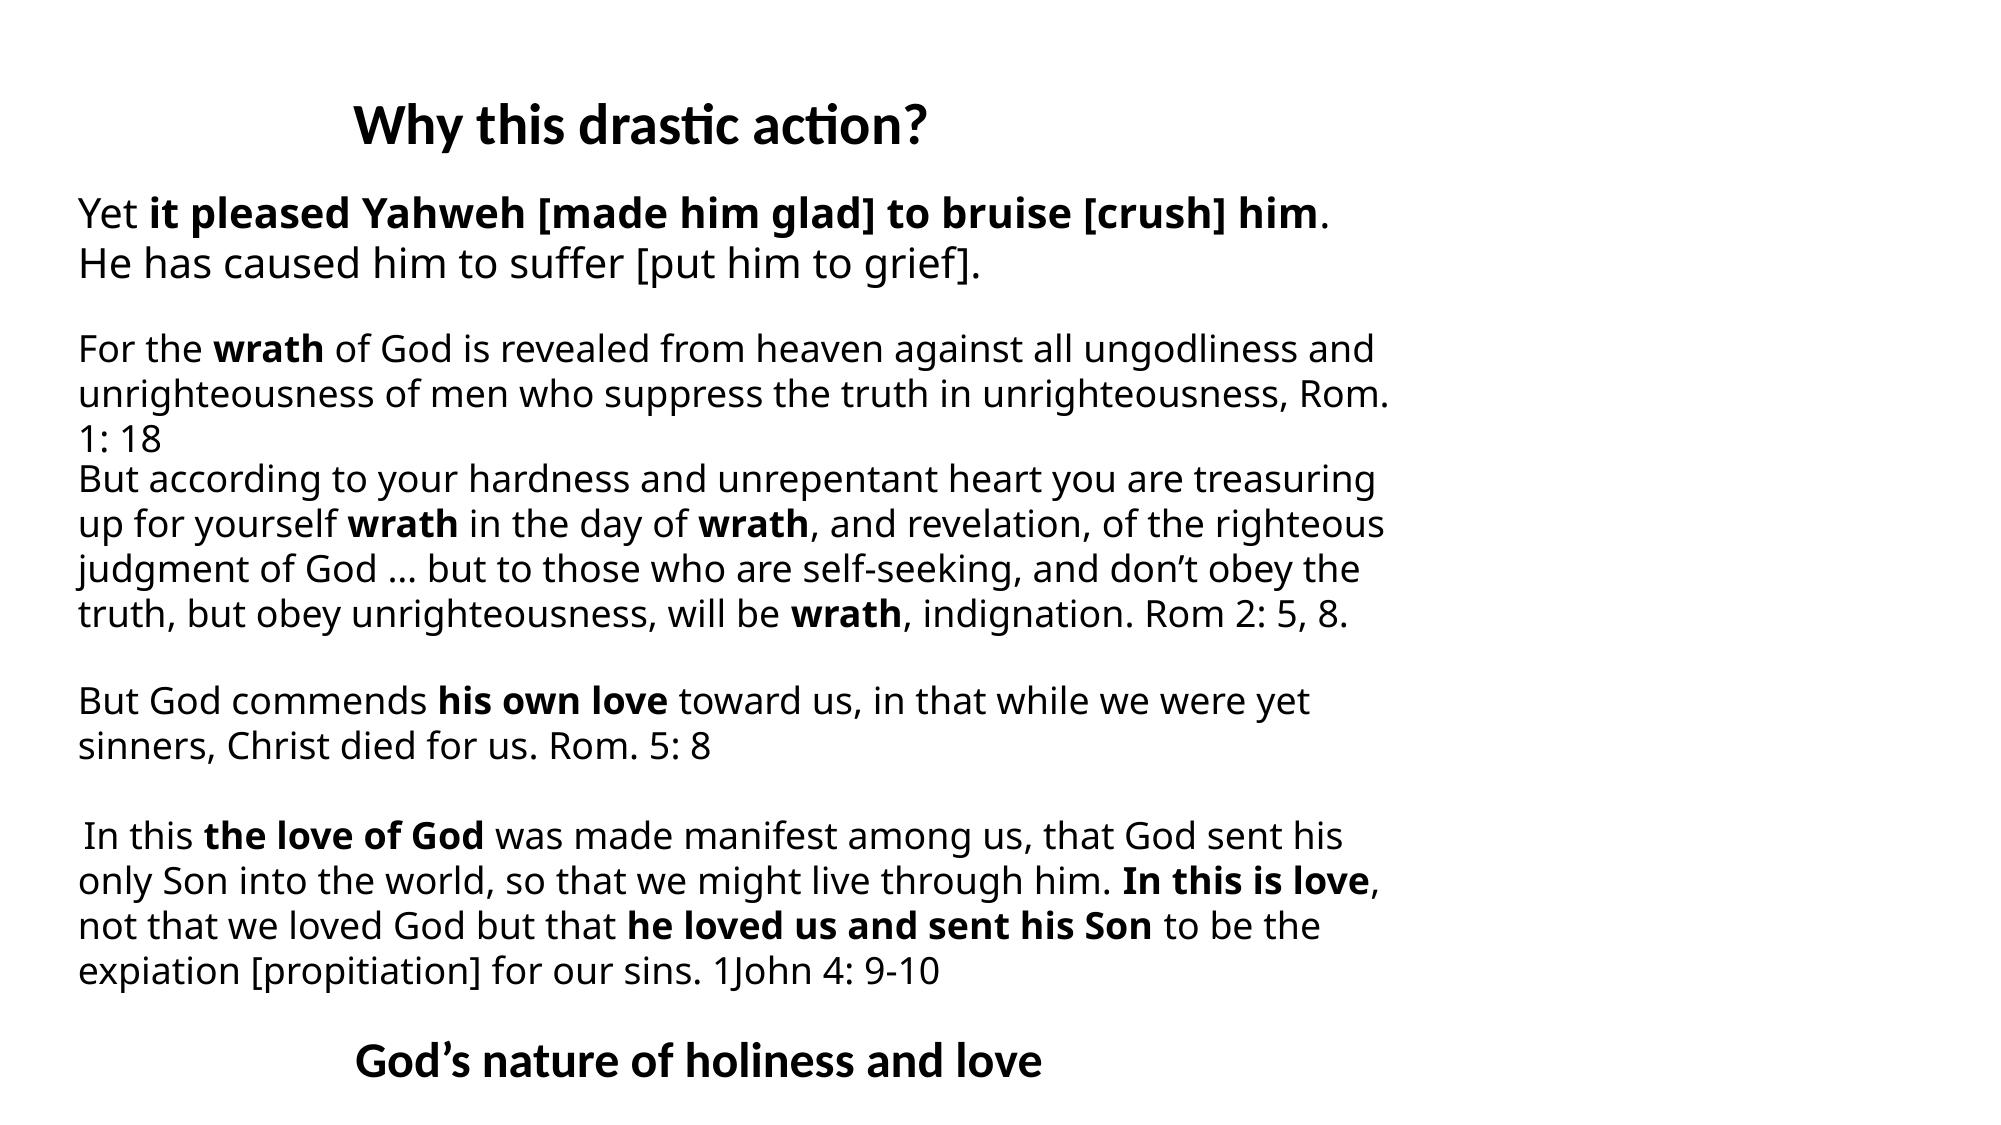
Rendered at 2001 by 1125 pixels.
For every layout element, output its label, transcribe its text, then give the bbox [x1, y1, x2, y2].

text_box Why this drastic action? [338, 78, 972, 164]
text_box For the wrath of God is revealed from heaven against all ungodliness and unrighteousness of men who suppress the truth in unrighteousness, Rom. 1: 18 [63, 317, 1421, 448]
text_box But God commends his own love toward us, in that while we were yet sinners, Christ died for us. Rom. 5: 8 In this the love of God was made manifest among us, that God sent his only Son into the world, so that we might live through him. In this is love, not that we loved God but that he loved us and sent his Son to be the expiation [propitiation] for our sins. 1John 4: 9-10 [63, 669, 1421, 1000]
text_box Yet it pleased Yahweh [made him glad] to bruise [crush] him. He has caused him to suffer [put him to grief]. [63, 179, 1387, 294]
text_box But according to your hardness and unrepentant heart you are treasuring up for yourself wrath in the day of wrath, and revelation, of the righteous judgment of God … but to those who are self-seeking, and don’t obey the truth, but obey unrighteousness, will be wrath, indignation. Rom 2: 5, 8. [63, 448, 1439, 643]
text_box God’s nature of holiness and love [340, 1019, 1059, 1095]
